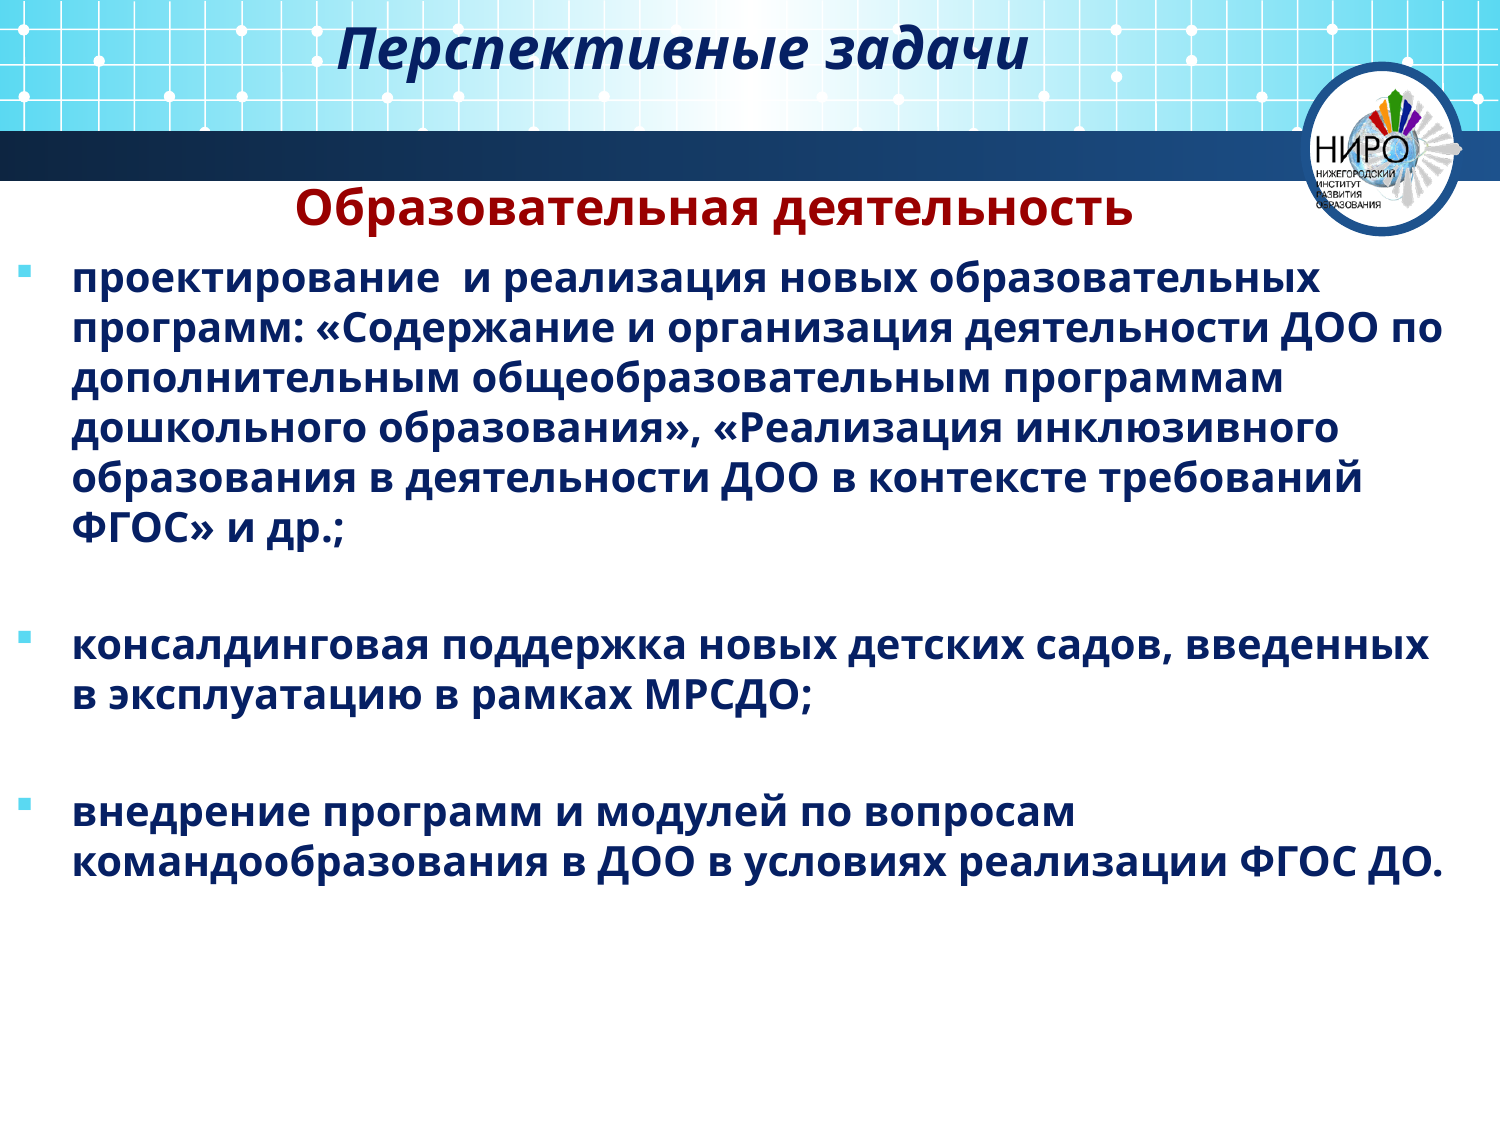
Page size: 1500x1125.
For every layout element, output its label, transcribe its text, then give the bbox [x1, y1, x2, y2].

picture [1310, 72, 1463, 226]
list проектирование и реализация новых образовательных программ: «Содержание и организация деятельности ДОО по дополнительным общеобразовательным программам дошкольного образования», «Реализация инклюзивного образования в деятельности ДОО в контексте требований ФГОС» и др.; консалдинговая поддержка новых детских садов, введенных в эксплуатацию в рамках МРСДО; внедрение программ и модулей по вопросам командообразования в ДОО в условиях реализации ФГОС ДО. [0, 243, 1463, 1014]
title Перспективные задачи [76, 0, 1290, 93]
text_box Образовательная деятельность [218, 167, 1211, 243]
